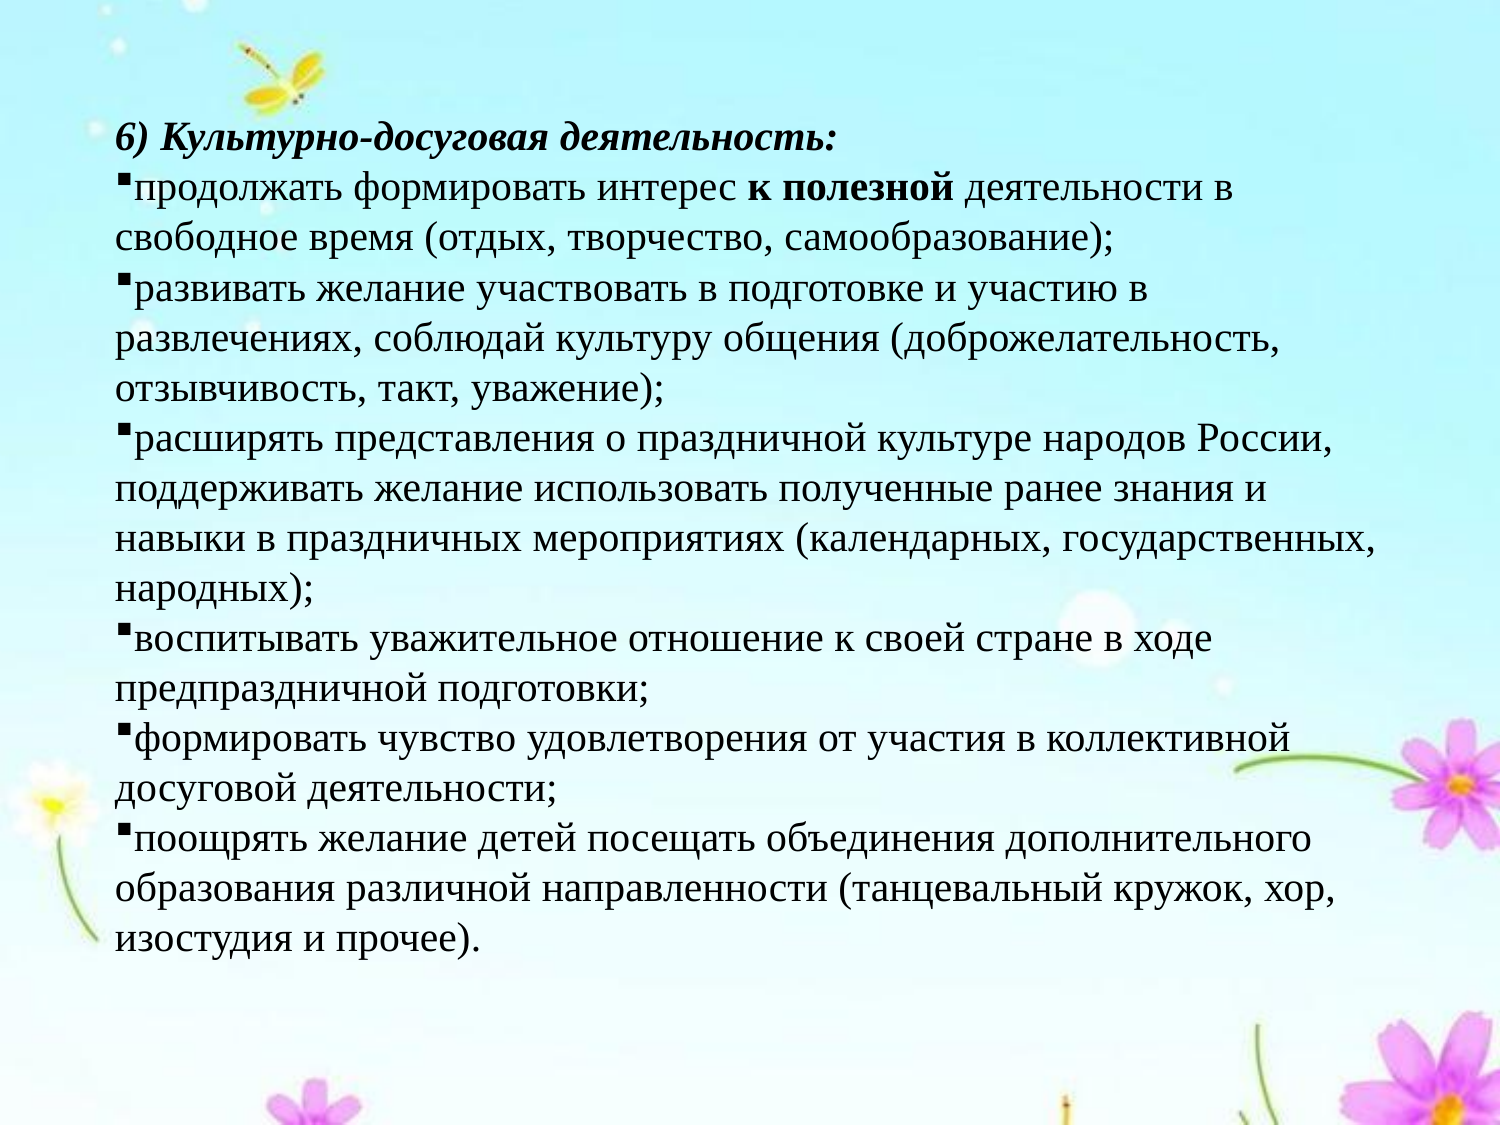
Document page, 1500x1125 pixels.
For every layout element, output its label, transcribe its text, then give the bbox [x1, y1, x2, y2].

text_box 6) Культурно-досуговая деятельность: продолжать формировать интерес к полезной деятельности в свободное время (отдых, творчество, самообразование); развивать желание участвовать в подготовке и участию в развлечениях, соблюдай культуру общения (доброжелательность, отзывчивость, такт, уважение); расширять представления о праздничной культуре народов России, поддерживать желание использовать полученные ранее знания и навыки в праздничных мероприятиях (календарных, государственных, народных); воспитывать уважительное отношение к своей стране в ходе предпраздничной подготовки; формировать чувство удовлетворения от участия в коллективной досуговой деятельности; поощрять желание детей посещать объединения дополнительного образования различной направленности (танцевальный кружок, хор, изостудия и прочее). [100, 101, 1412, 967]
picture [0, 0, 1500, 1125]
